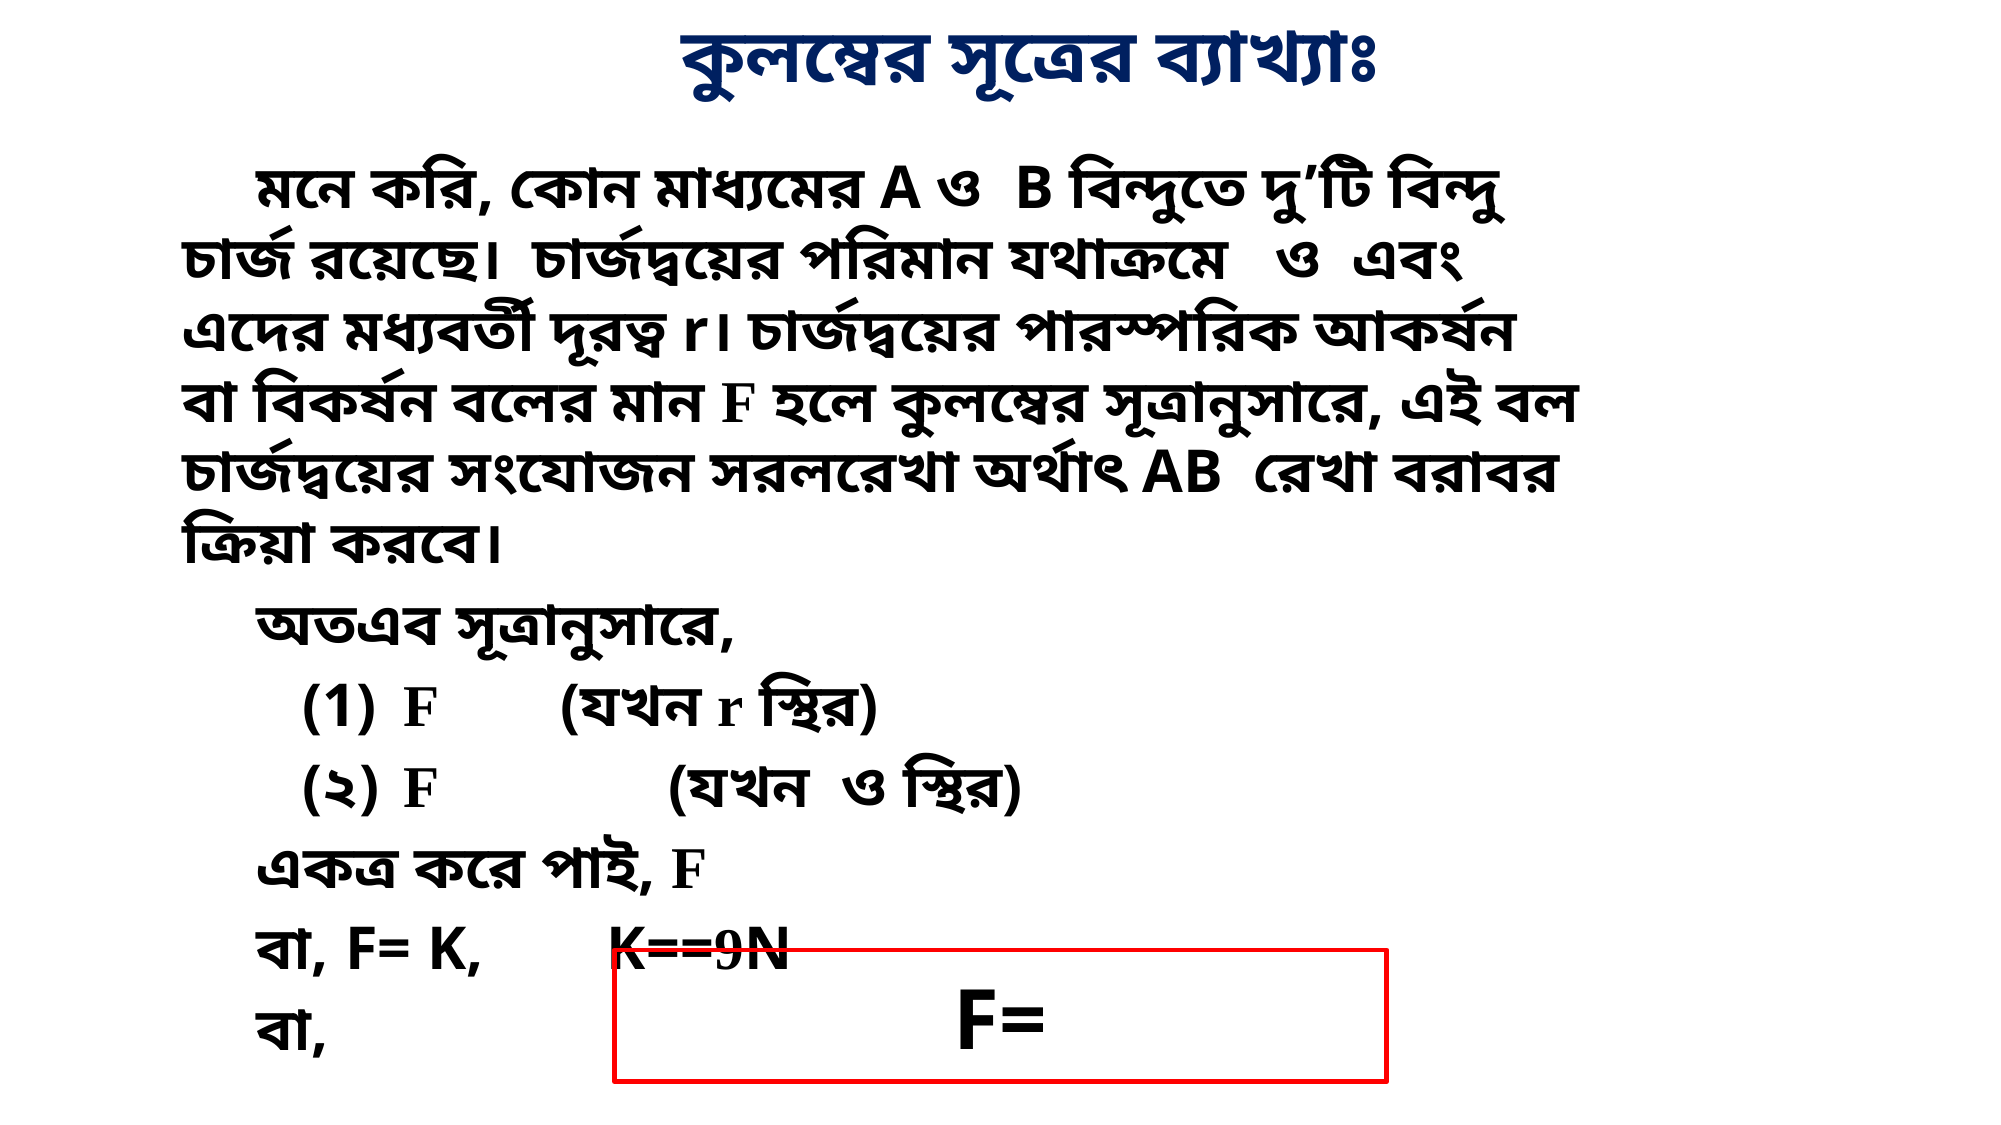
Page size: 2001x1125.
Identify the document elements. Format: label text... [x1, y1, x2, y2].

title কুলম্বের সূত্রের ব্যাখ্যাঃ [666, 0, 2000, 217]
